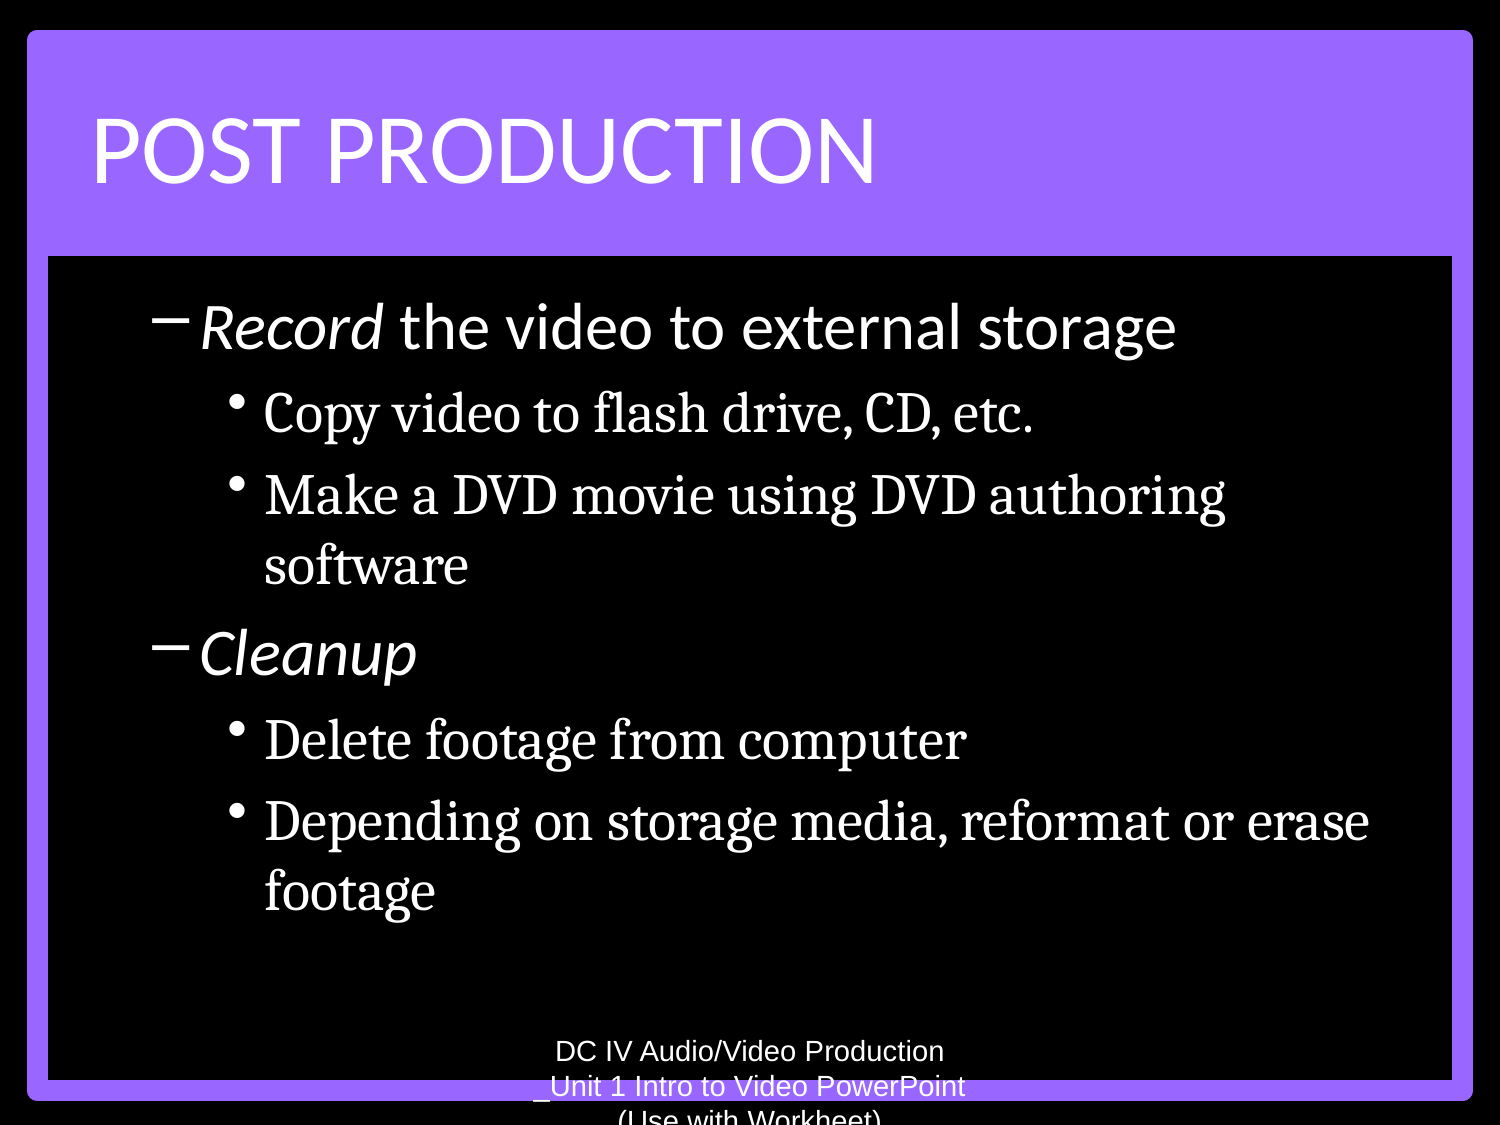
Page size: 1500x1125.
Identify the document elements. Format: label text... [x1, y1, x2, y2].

footer DC IV Audio/Video Production _Unit 1 Intro to Video PowerPoint (Use with Workheet) [512, 1024, 988, 1103]
list Record the video to external storage Copy video to flash drive, CD, etc. Make a DVD movie using DVD authoring software Cleanup Delete footage from computer Depending on storage media, reformat or erase footage [62, 274, 1438, 1076]
title Post Production [74, 49, 1426, 238]
